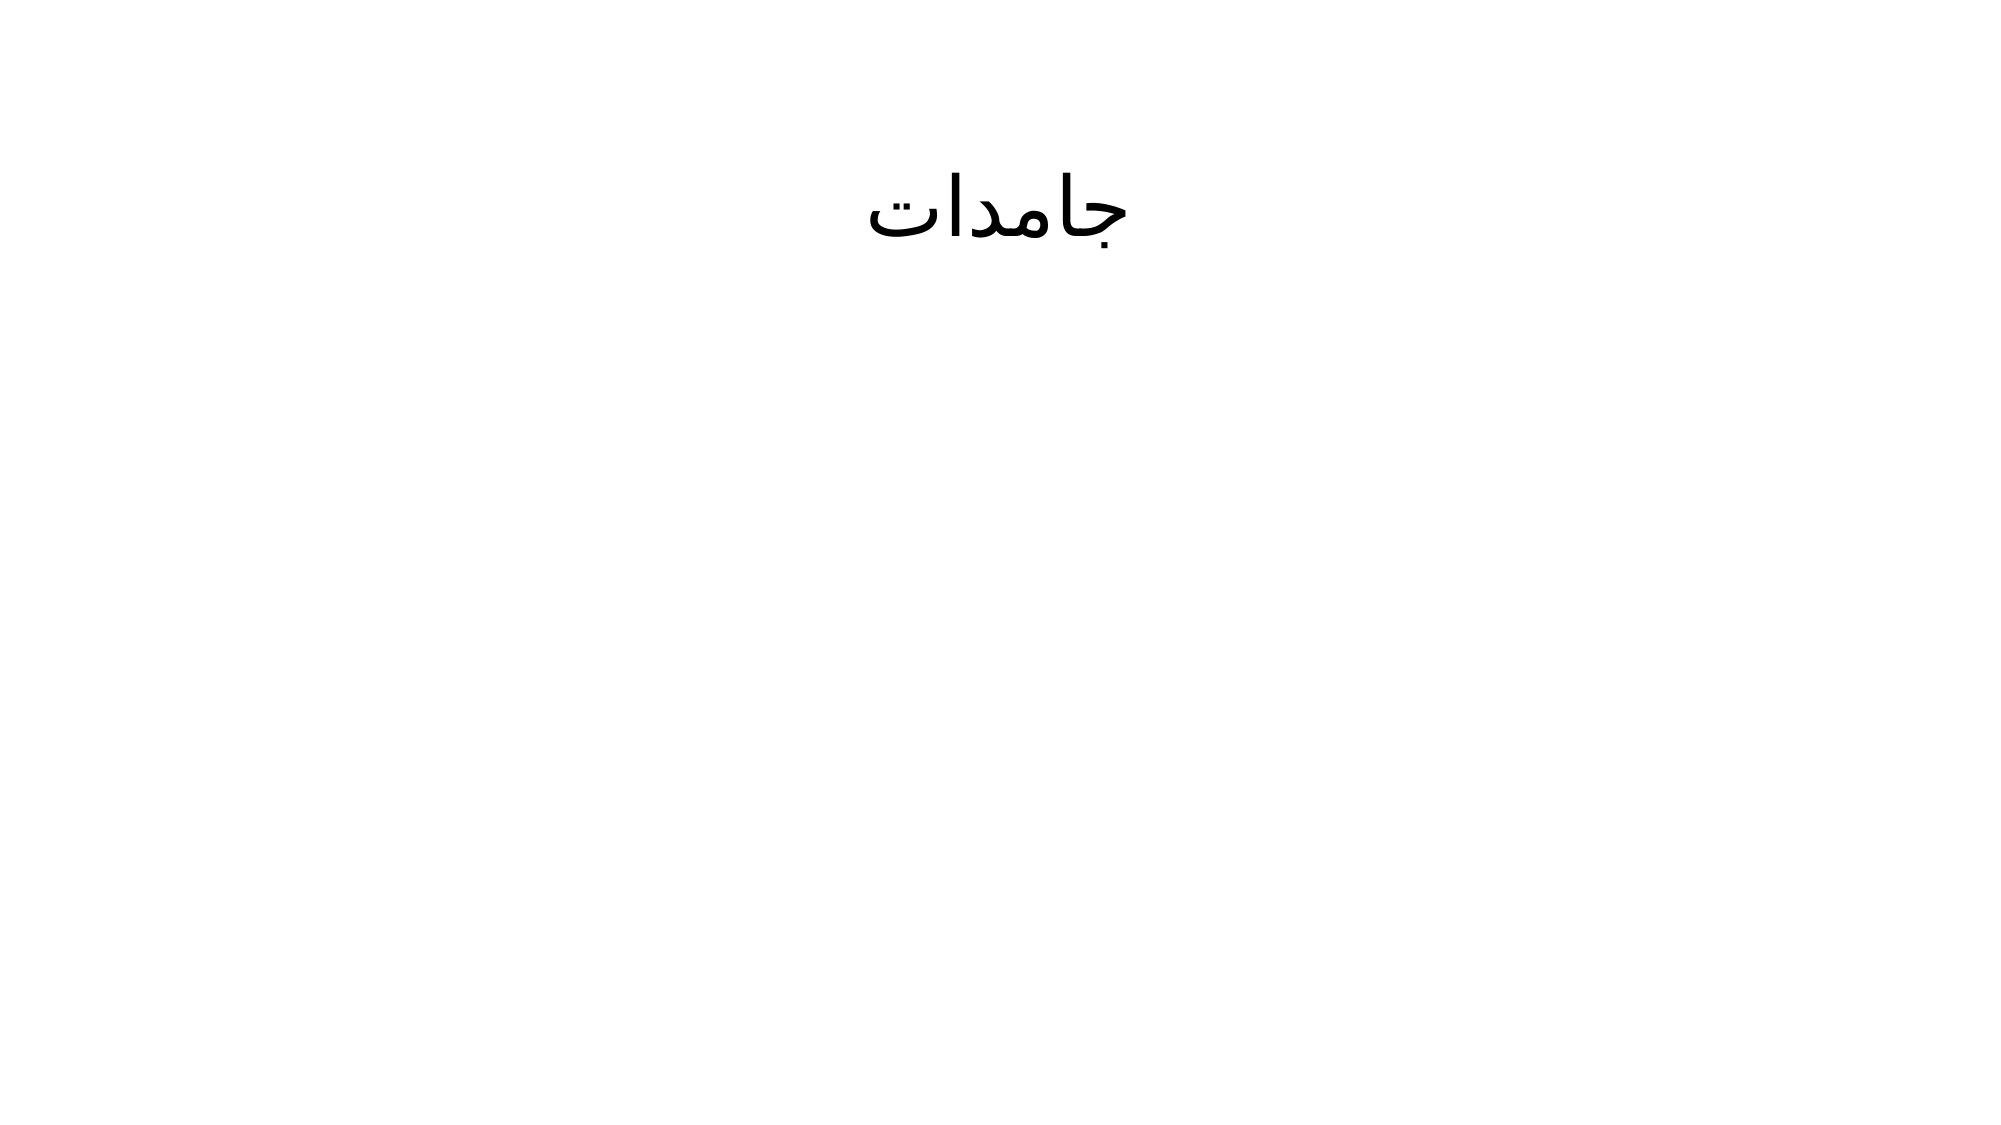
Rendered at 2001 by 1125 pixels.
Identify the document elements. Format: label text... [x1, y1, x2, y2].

title جامدات [136, 132, 1862, 263]
